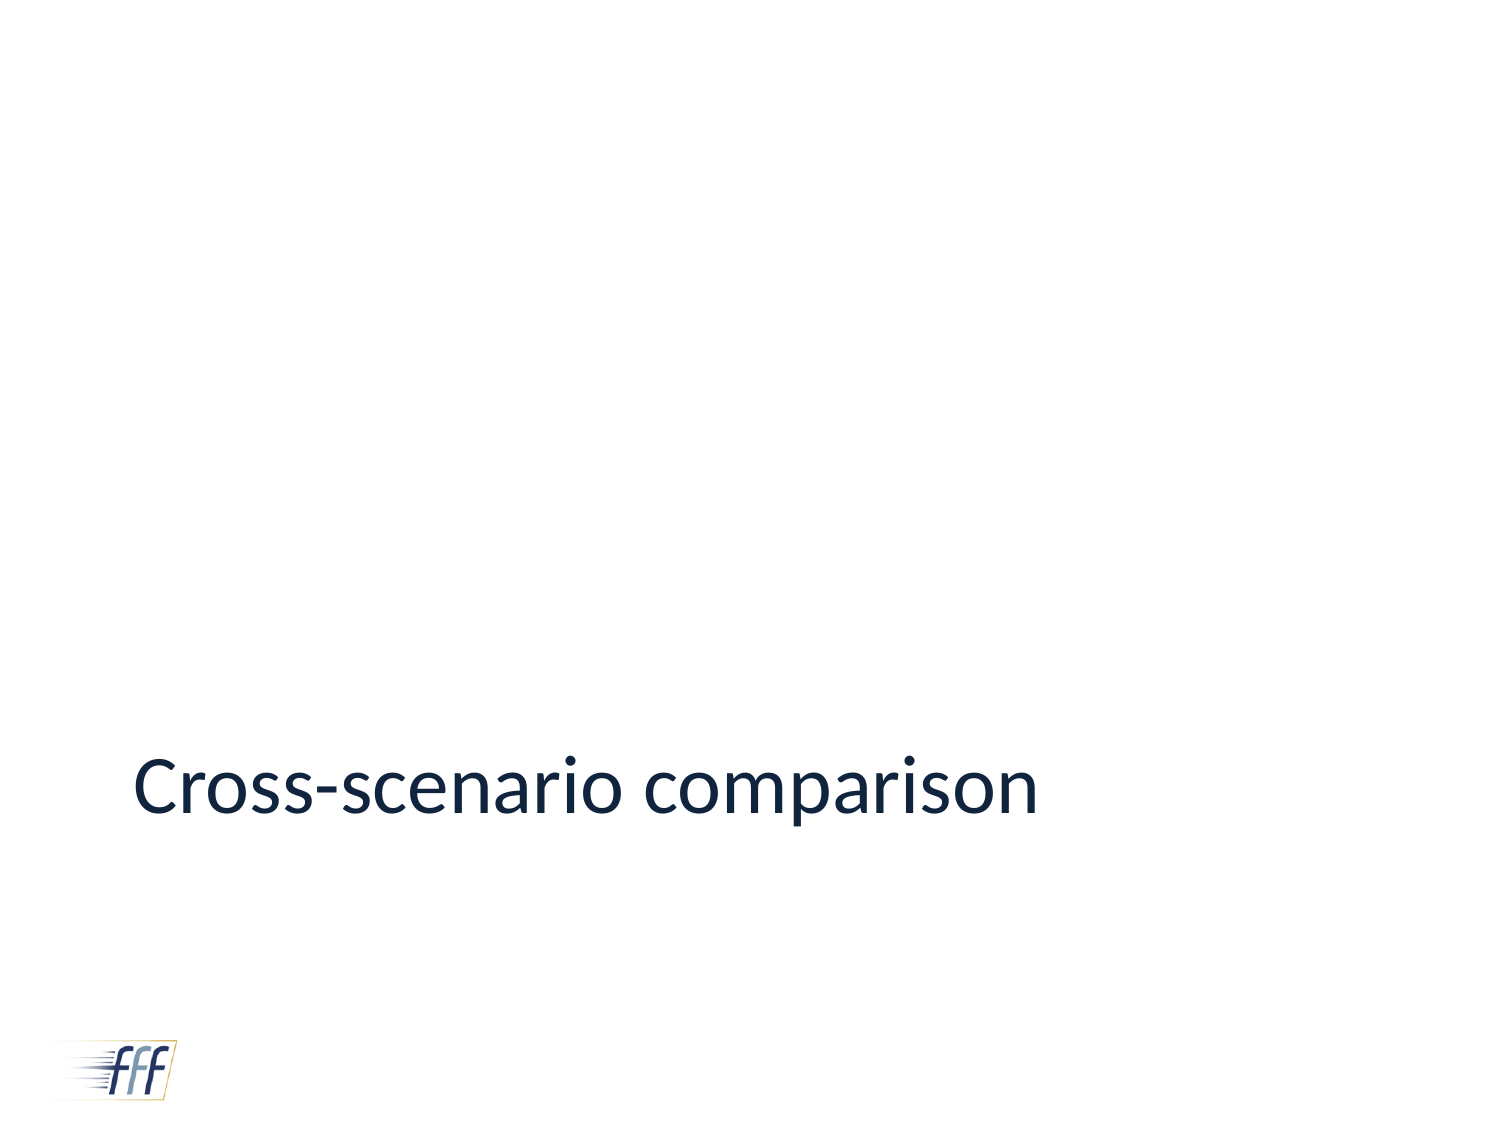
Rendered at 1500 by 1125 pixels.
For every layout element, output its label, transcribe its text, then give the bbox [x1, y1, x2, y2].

picture [38, 1037, 182, 1103]
title Cross-scenario comparison [118, 722, 1394, 947]
